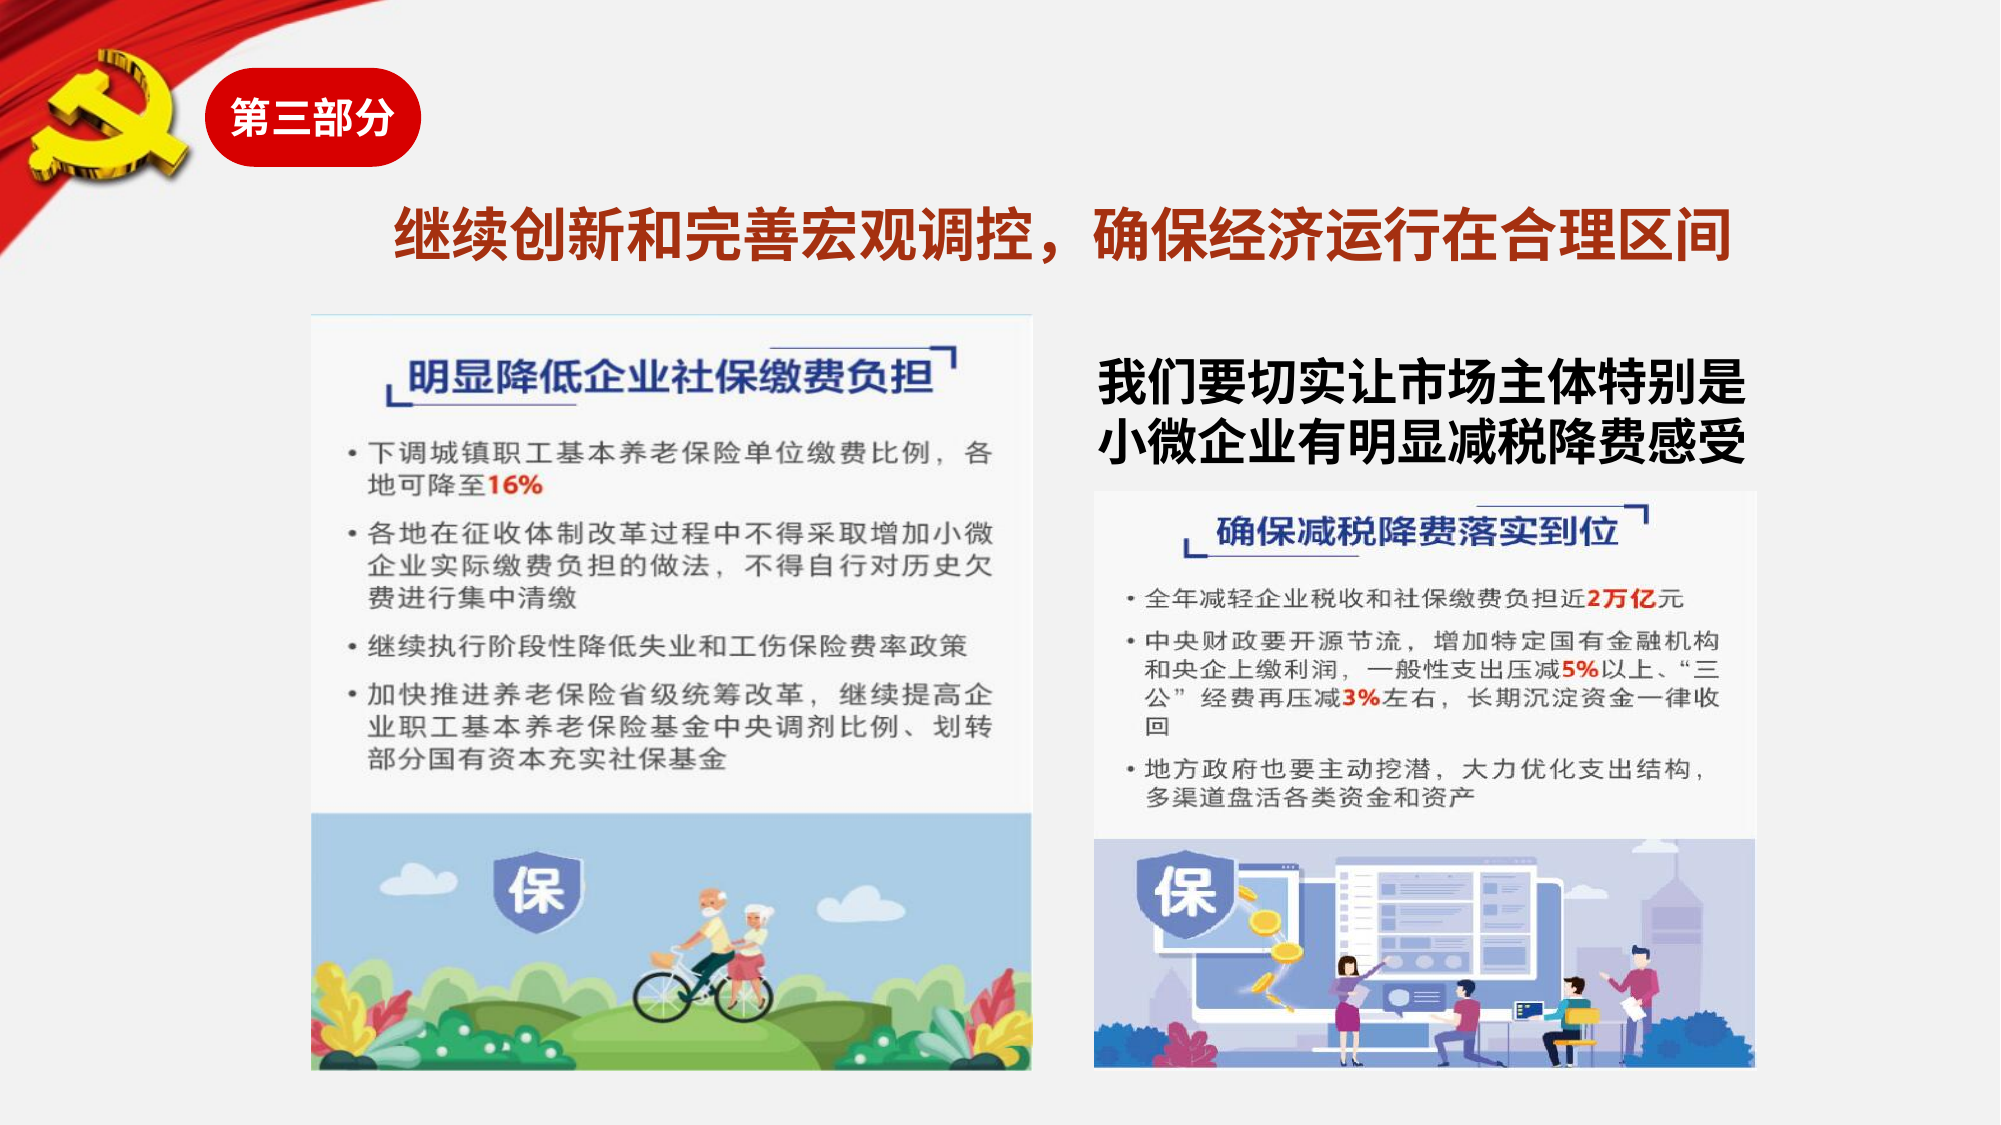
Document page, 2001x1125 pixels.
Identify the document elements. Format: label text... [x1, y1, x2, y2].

text_box 第三部分 [205, 68, 421, 167]
text_box 继续创新和完善宏观调控，确保经济运行在合理区间 [340, 190, 1785, 277]
picture [0, 0, 2000, 1125]
text_box 我们要切实让市场主体特别是小微企业有明显减税降费感受 [1062, 343, 1783, 479]
